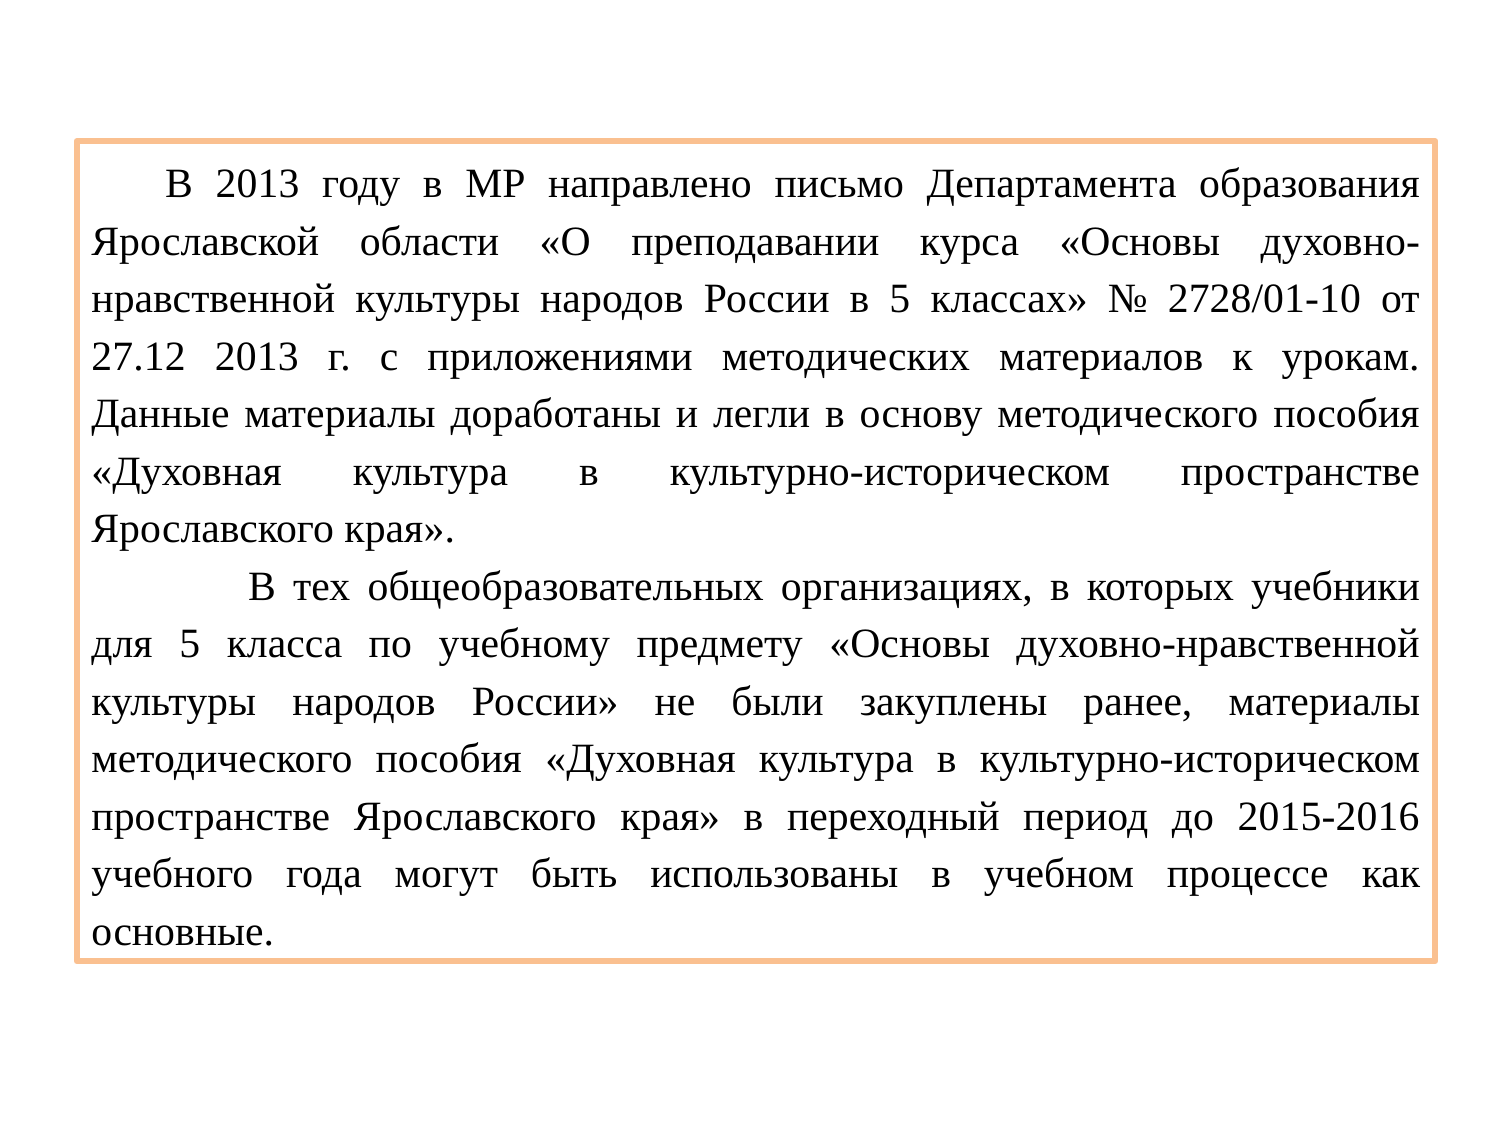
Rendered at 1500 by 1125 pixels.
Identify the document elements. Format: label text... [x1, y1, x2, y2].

text_box В 2013 году в МР направлено письмо Департамента образования Ярославской области «О преподавании курса «Основы духовно-нравственной культуры народов России в 5 классах» № 2728/01-10 от 27.12 2013 г. с приложениями методических материалов к урокам. Данные материалы доработаны и легли в основу методического пособия «Духовная культура в культурно-историческом пространстве Ярославского края». В тех общеобразовательных организациях, в которых учебники для 5 класса по учебному предмету «Основы духовно-нравственной культуры народов России» не были закуплены ранее, материалы методического пособия «Духовная культура в культурно-историческом пространстве Ярославского края» в переходный период до 2015-2016 учебного года могут быть использованы в учебном процессе как основные. [76, 141, 1436, 962]
